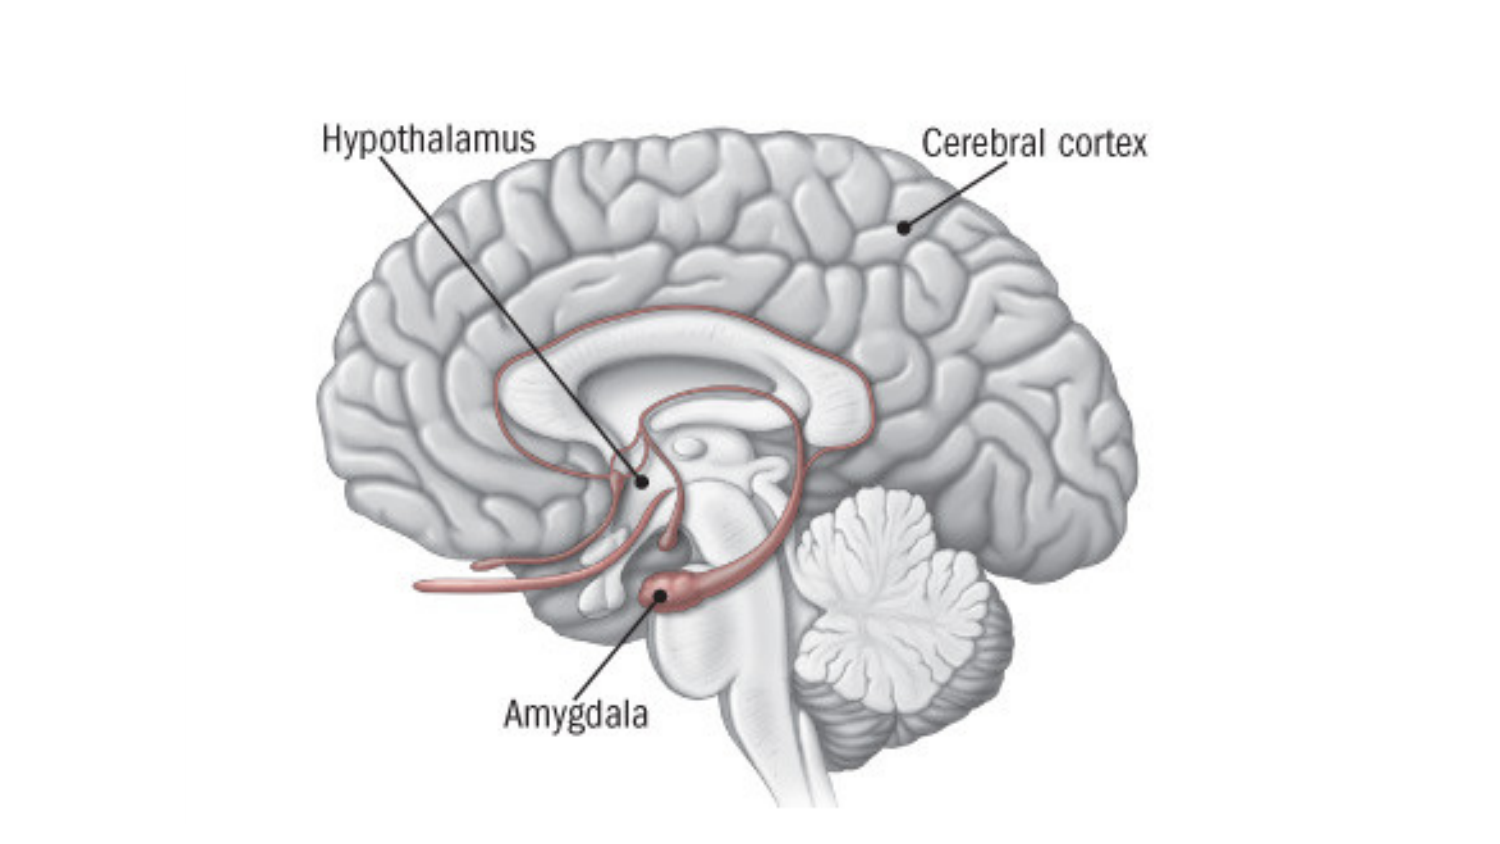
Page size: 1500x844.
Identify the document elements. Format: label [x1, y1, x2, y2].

picture [184, 65, 1251, 825]
